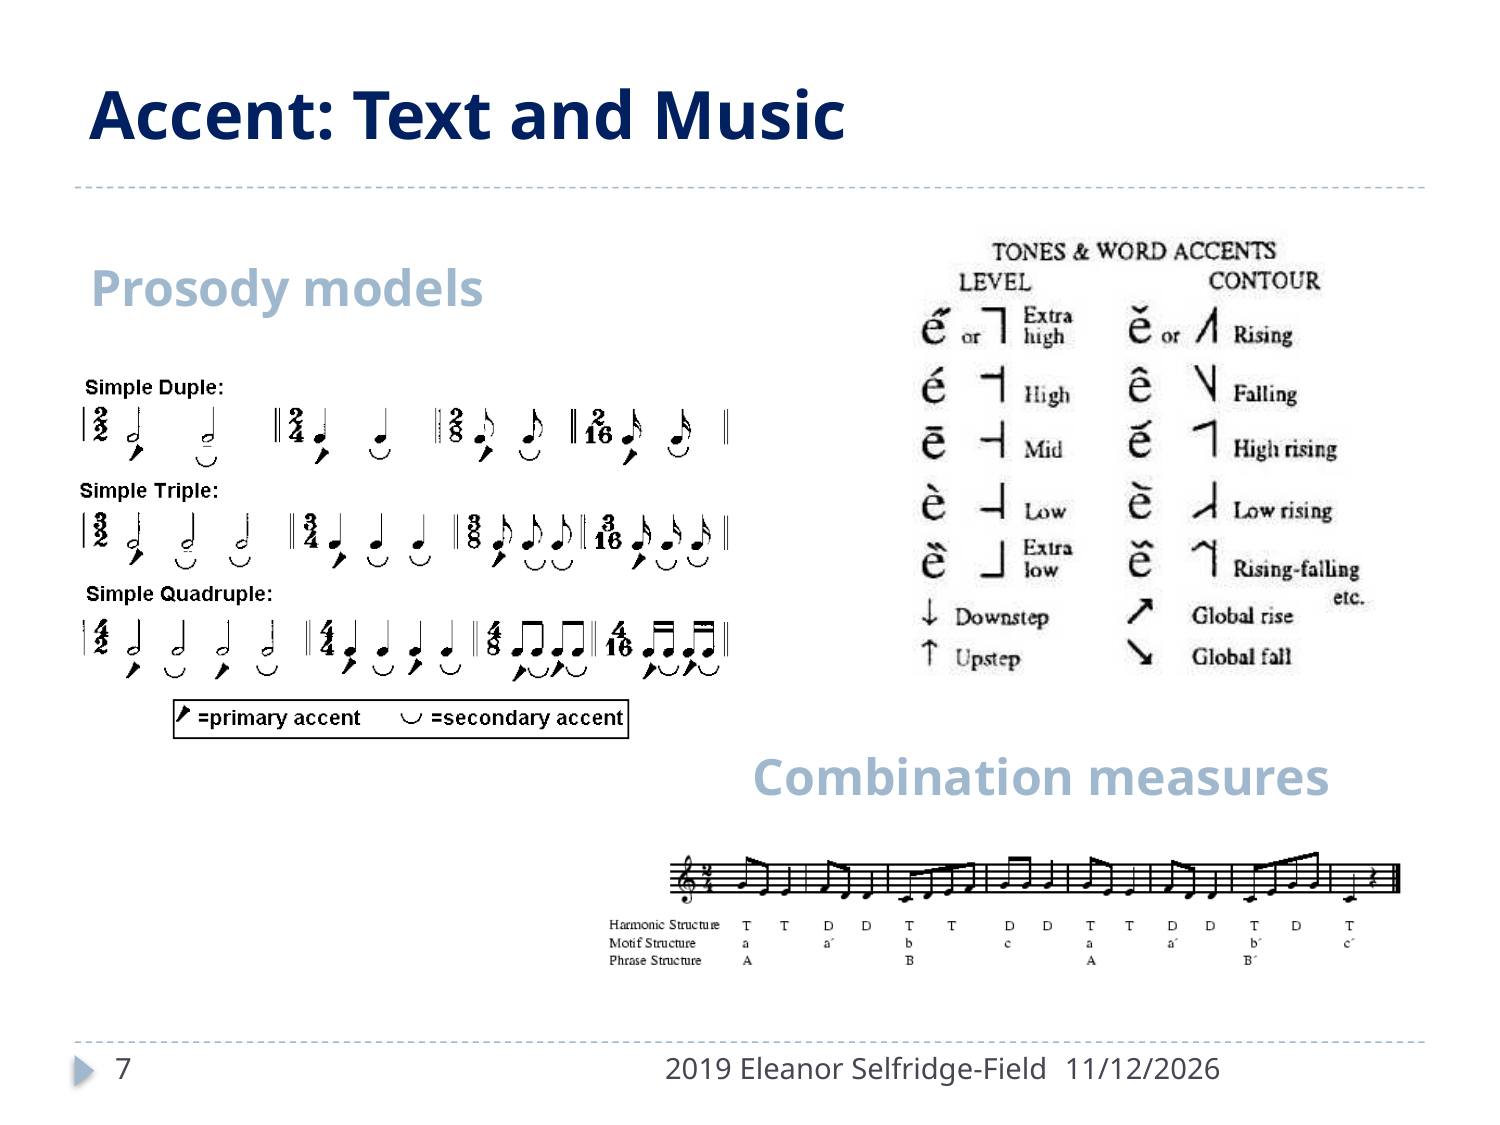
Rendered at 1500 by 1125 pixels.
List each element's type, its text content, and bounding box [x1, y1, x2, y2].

picture [912, 212, 1380, 693]
title Accent: Text and Music [75, 37, 1425, 188]
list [74, 374, 738, 749]
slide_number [1050, 1042, 1426, 1103]
footer 2019 Eleanor Selfridge-Field [475, 1042, 1050, 1103]
list Prosody models [75, 210, 738, 324]
list Combination measures [737, 699, 1401, 813]
slide_number 7 [100, 1042, 426, 1103]
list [598, 837, 1413, 988]
